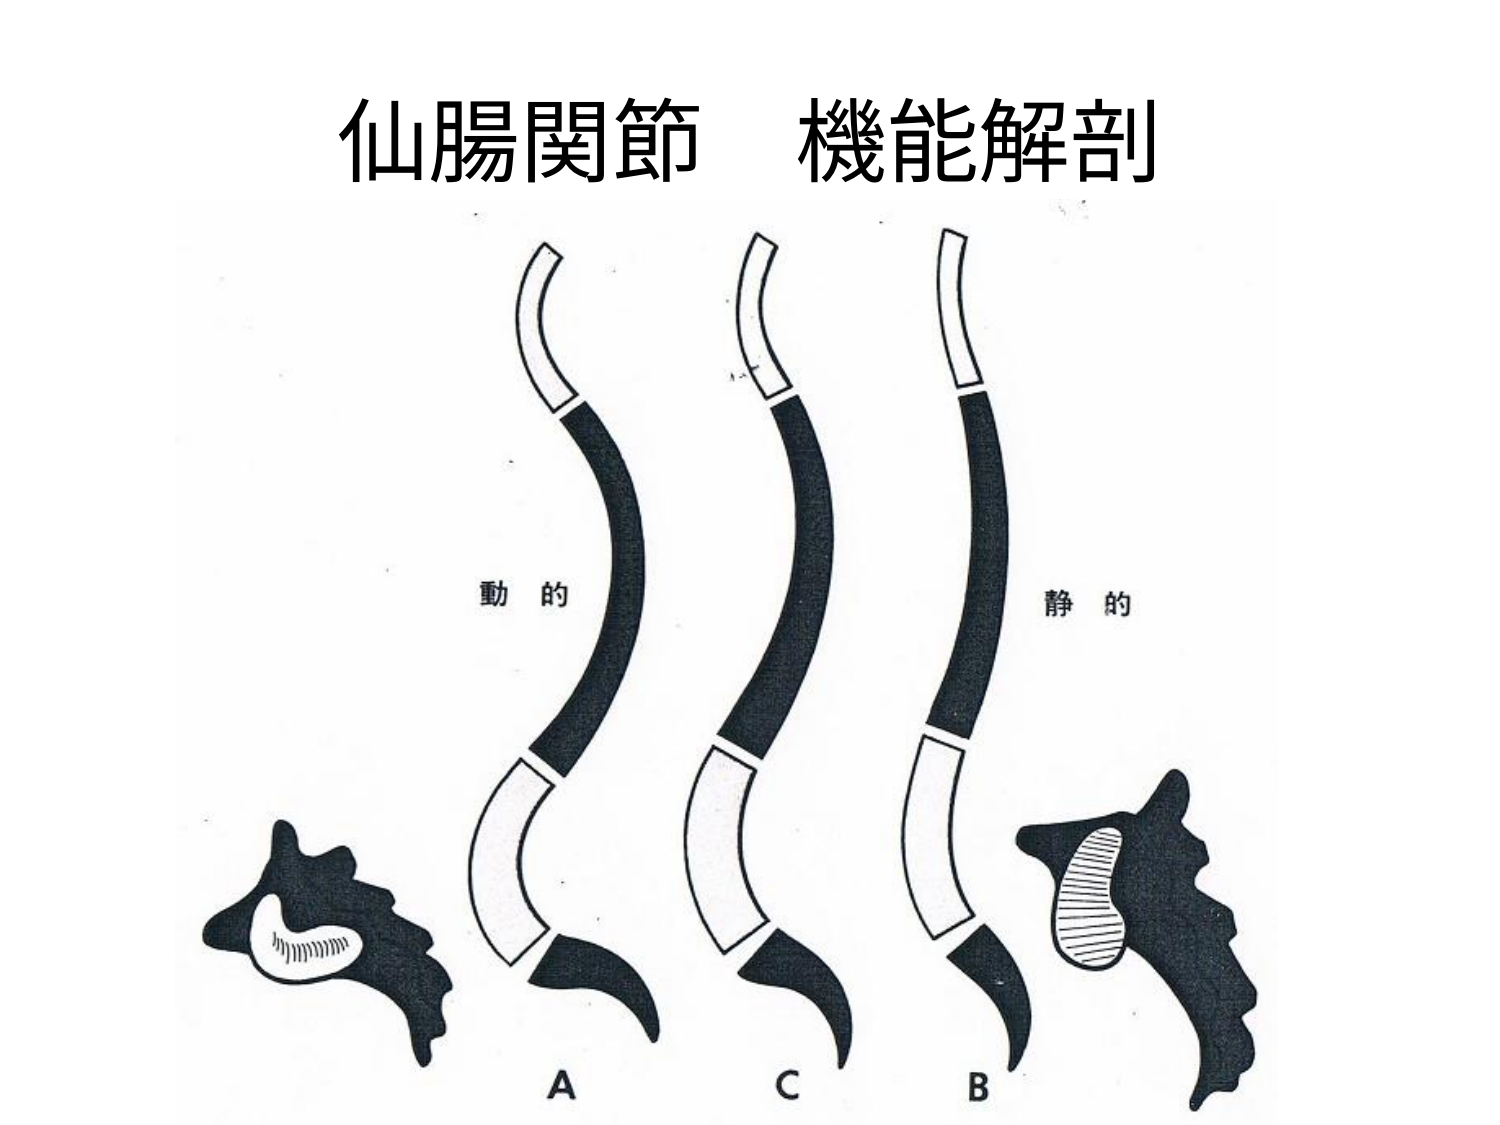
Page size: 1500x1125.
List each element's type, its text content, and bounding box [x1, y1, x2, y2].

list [175, 198, 1278, 1125]
title 仙腸関節 機能解剖 [75, 45, 1425, 233]
